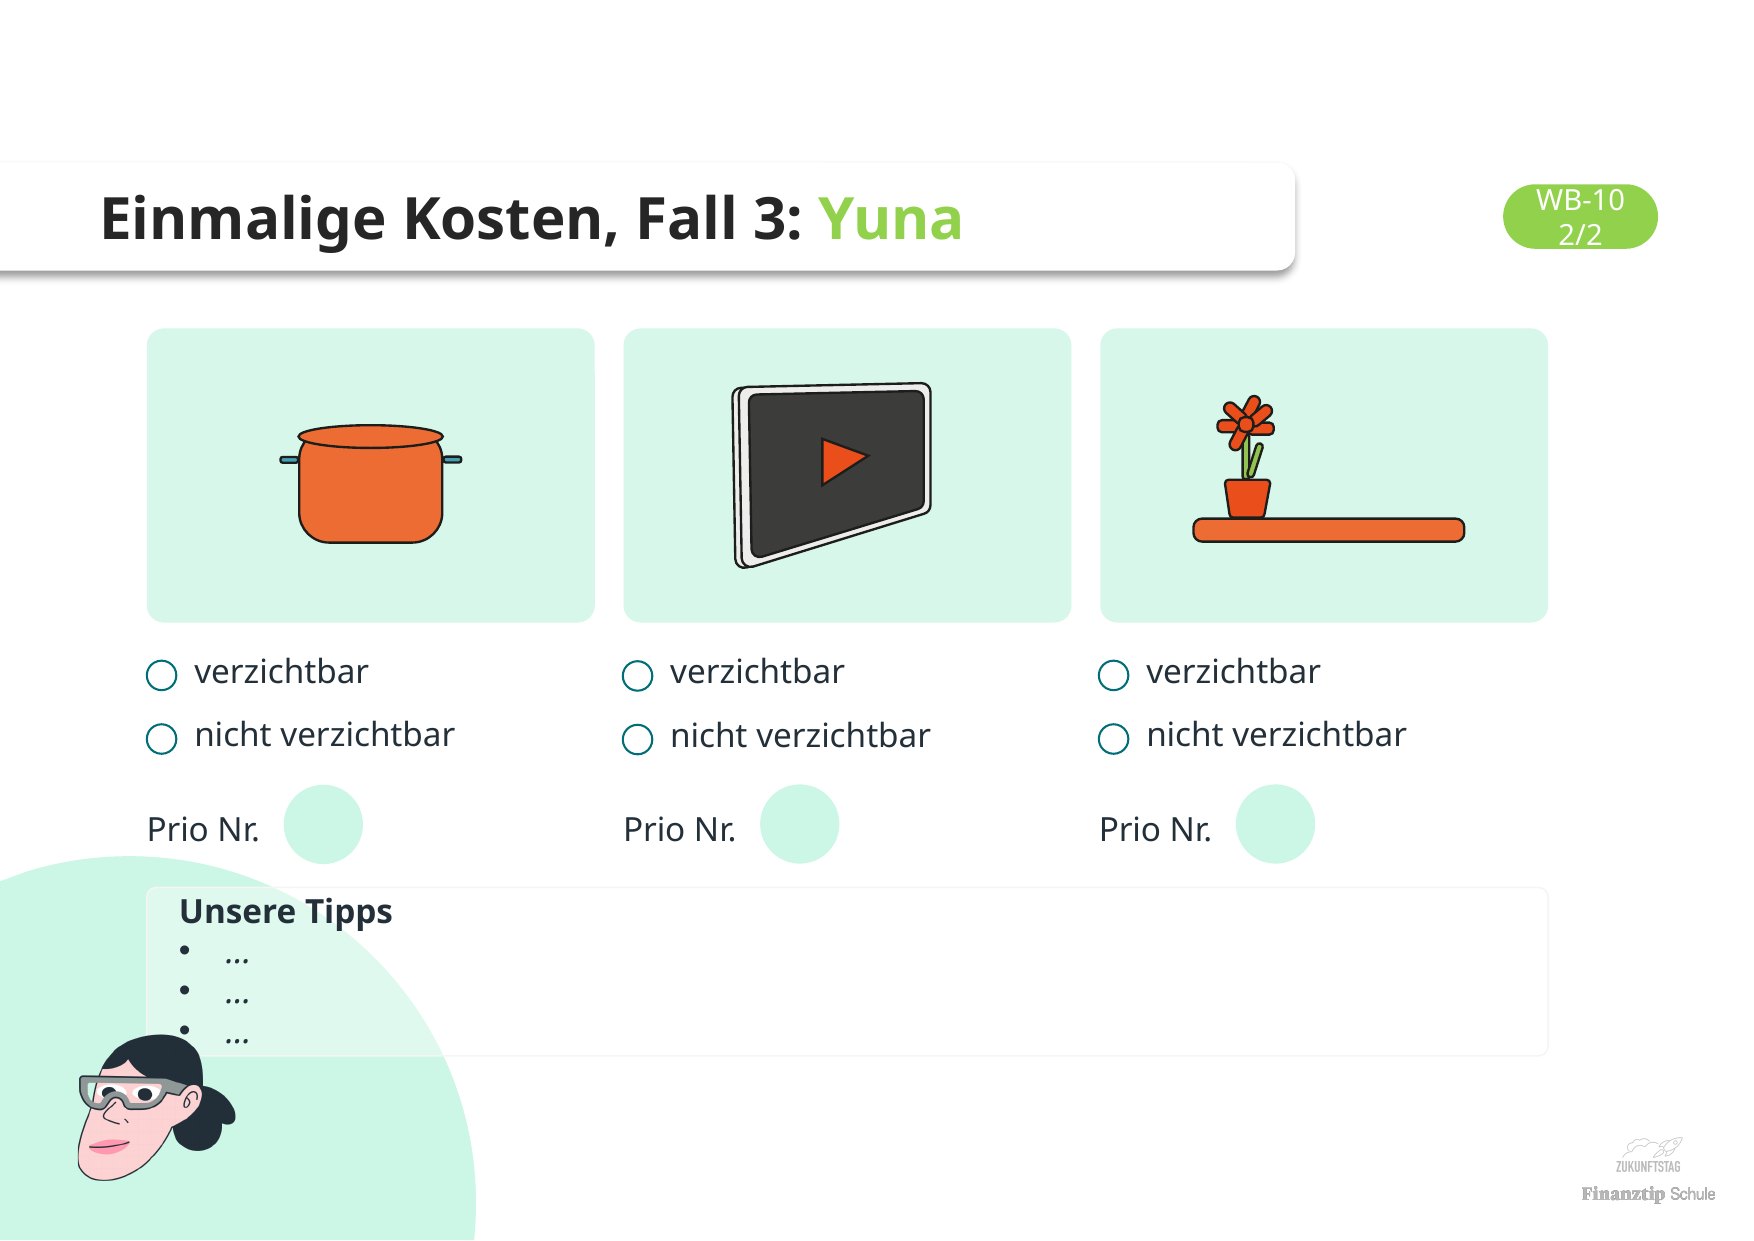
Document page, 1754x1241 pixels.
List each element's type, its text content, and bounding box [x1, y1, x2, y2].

text_box [621, 723, 654, 756]
text_box [759, 783, 841, 865]
text_box [282, 783, 365, 866]
picture [1582, 1183, 1716, 1204]
text_box [1234, 783, 1317, 865]
text_box [1097, 723, 1130, 755]
text_box Unsere Tipps … … … [145, 886, 1550, 1057]
text_box [621, 660, 654, 692]
text_box [145, 659, 178, 692]
text_box [145, 723, 178, 755]
picture [77, 1034, 236, 1181]
text_box [1097, 659, 1130, 692]
